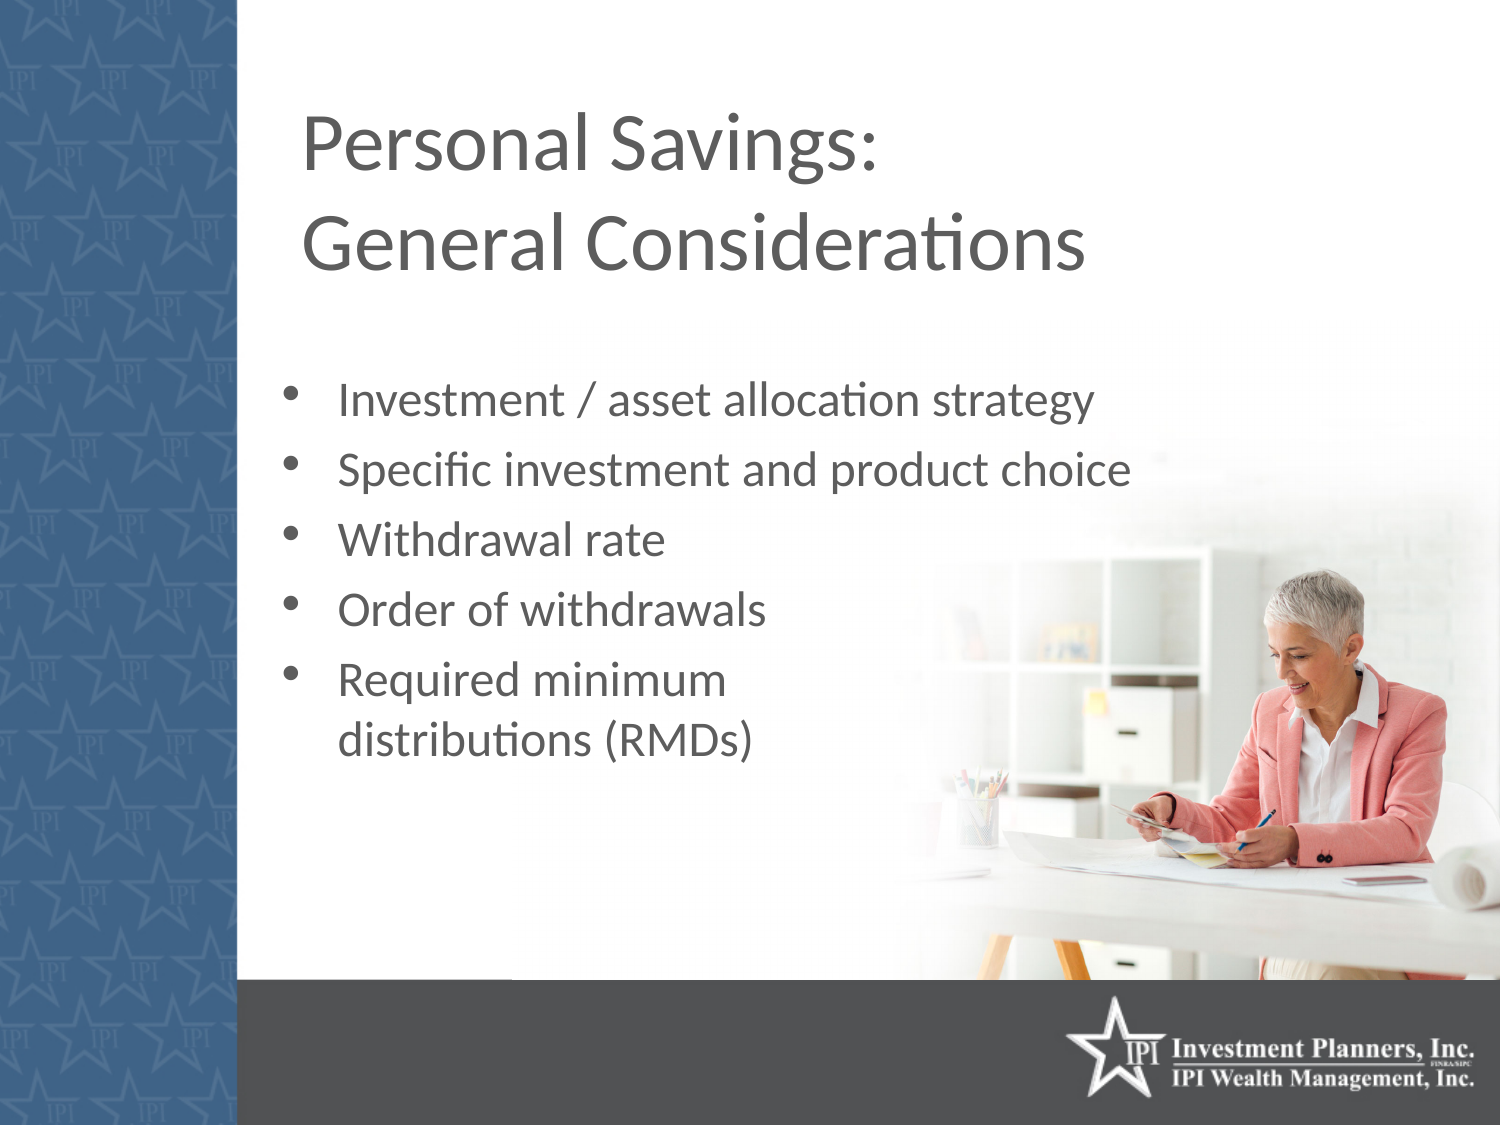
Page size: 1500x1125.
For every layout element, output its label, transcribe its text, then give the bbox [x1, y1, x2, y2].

picture [0, 0, 1500, 1125]
title Personal Savings: General Considerations [286, 87, 1500, 288]
list Investment / asset allocation strategy Specific investment and product choice Withdrawal rate Order of withdrawals Required minimum distributions (RMDs) [266, 358, 507, 967]
